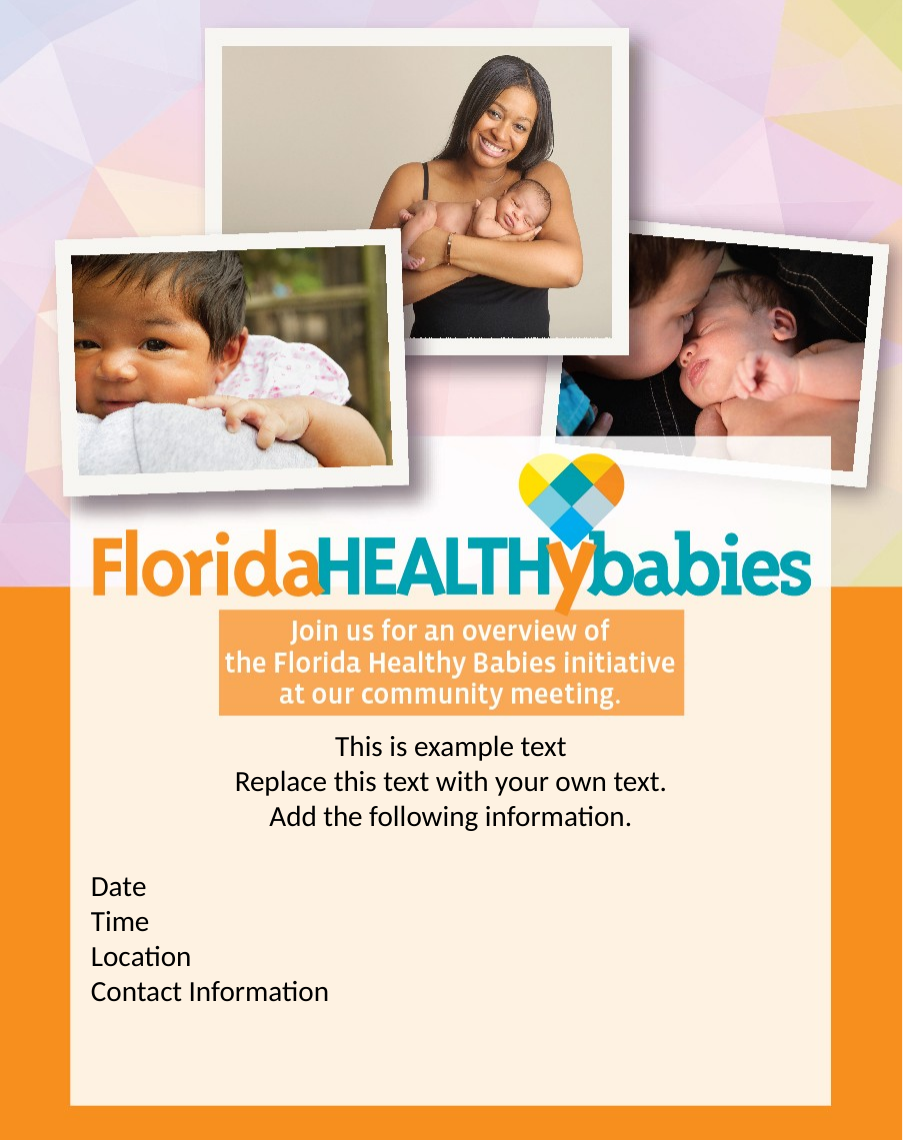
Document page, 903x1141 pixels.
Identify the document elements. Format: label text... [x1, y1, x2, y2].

text_box This is example text Replace this text with your own text. Add the following information. Date Time Location Contact Information [76, 720, 826, 1015]
picture [0, 0, 903, 1140]
